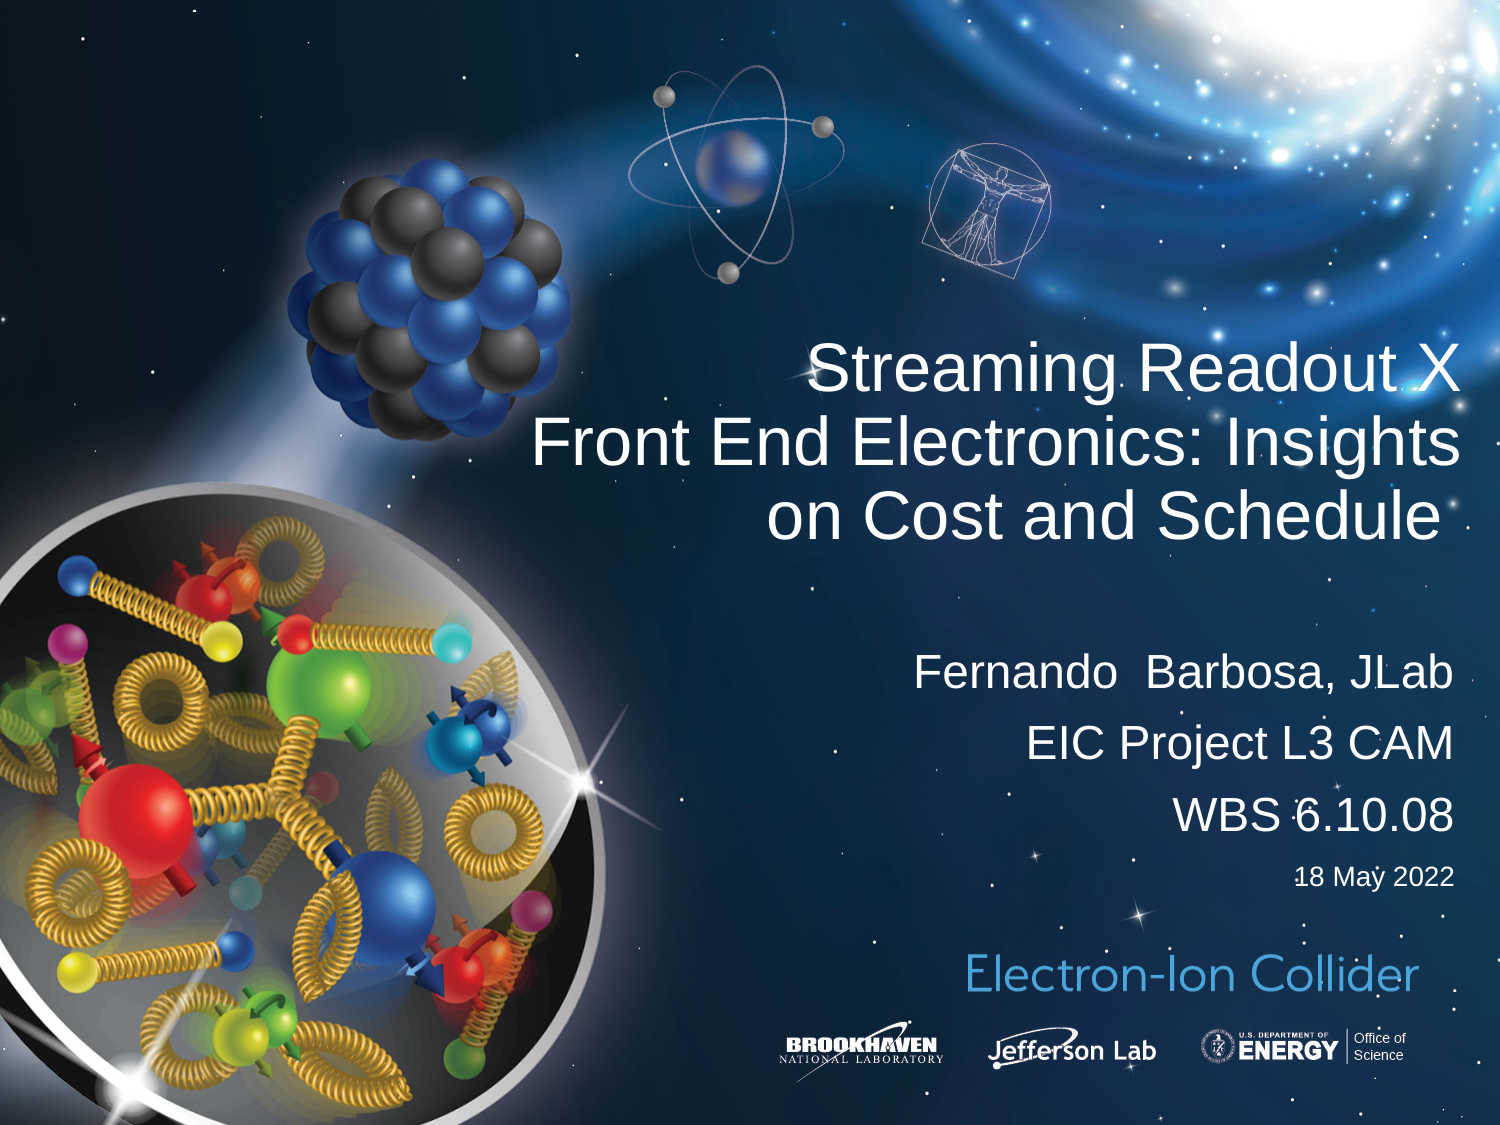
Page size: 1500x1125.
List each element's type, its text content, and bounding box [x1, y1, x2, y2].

picture [0, 0, 1500, 1125]
title Streaming Readout X Front End Electronics: Insights on Cost and Schedule [505, 271, 1478, 563]
subtitle Fernando Barbosa, JLab EIC Project L3 CAM WBS 6.10.08 18 May 2022 [539, 639, 1471, 900]
